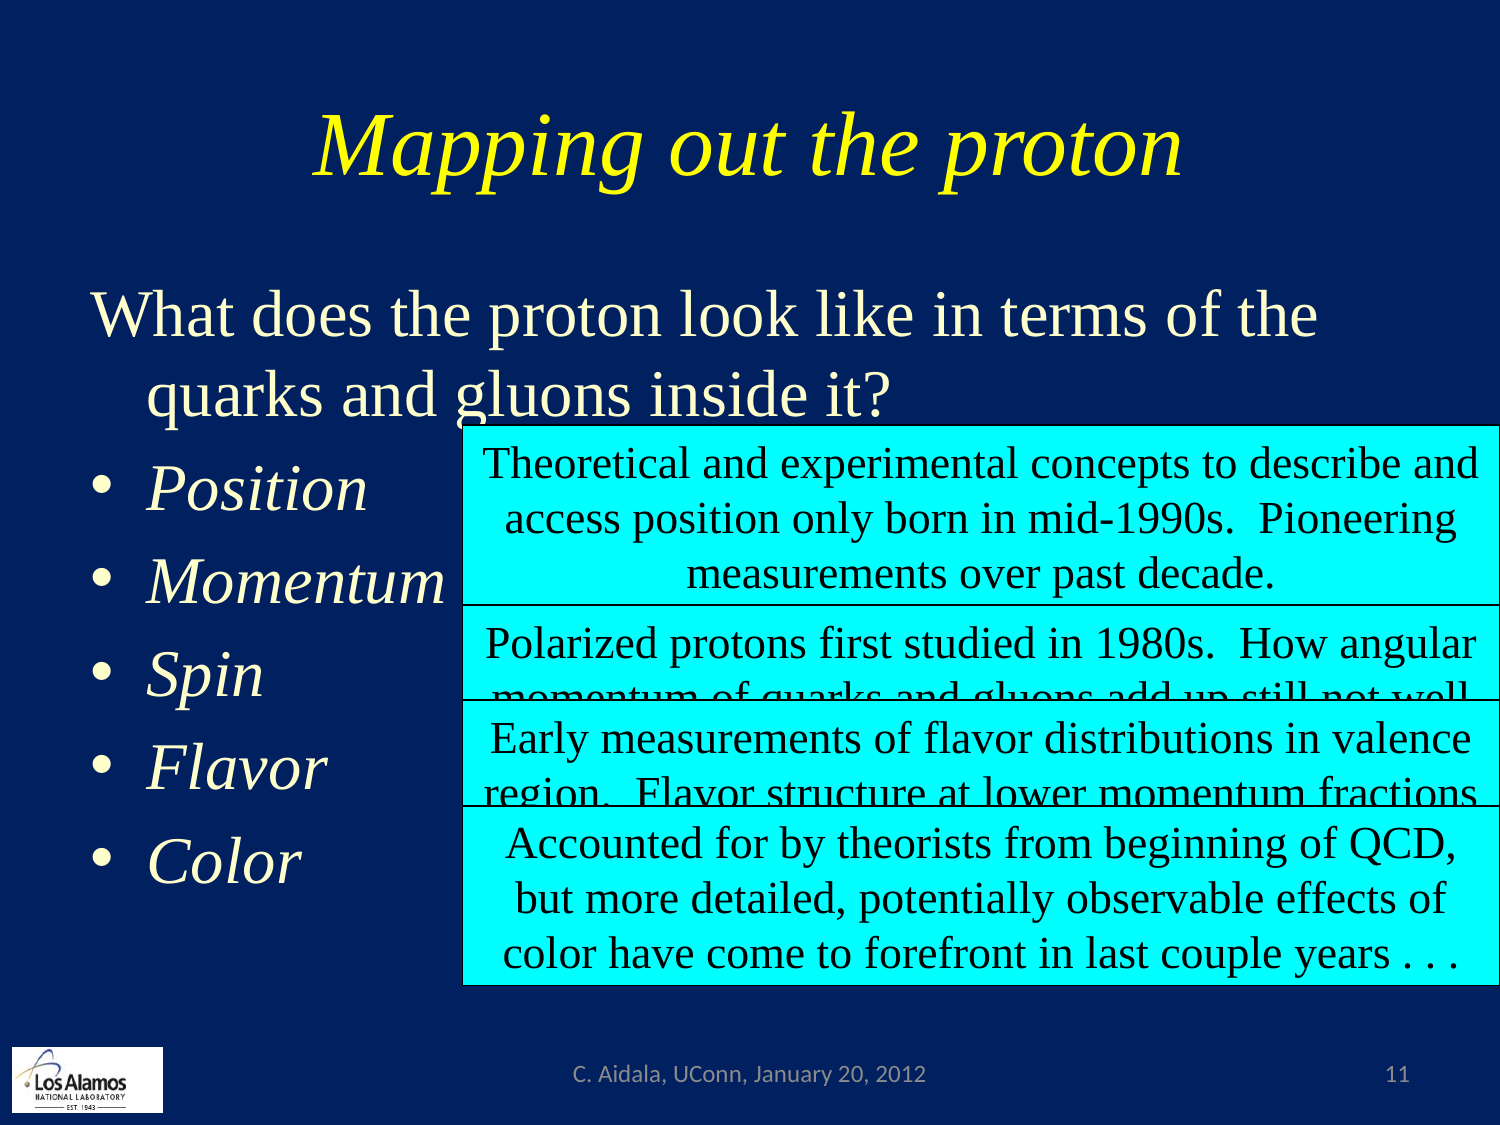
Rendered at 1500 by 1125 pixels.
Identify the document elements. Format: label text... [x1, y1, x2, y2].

text_box Accounted for by theorists from beginning of QCD, but more detailed, potentially observable effects of color have come to forefront in last couple years . . . [462, 805, 1500, 986]
text_box Theoretical and experimental concepts to describe and access position only born in mid-1990s. Pioneering measurements over past decade. [462, 425, 1500, 605]
slide_number 11 [1074, 1042, 1425, 1103]
title Mapping out the proton [75, 45, 1425, 233]
footer C. Aidala, UConn, January 20, 2012 [512, 1042, 988, 1103]
picture [12, 1047, 163, 1113]
text_box Polarized protons first studied in 1980s. How angular momentum of quarks and gluons add up still not well understood! [462, 605, 1500, 699]
list What does the proton look like in terms of the quarks and gluons inside it? Position Momentum Spin Flavor Color [75, 262, 1425, 1005]
text_box Early measurements of flavor distributions in valence region. Flavor structure at lower momentum fractions still yielding surprises! [462, 699, 1500, 805]
